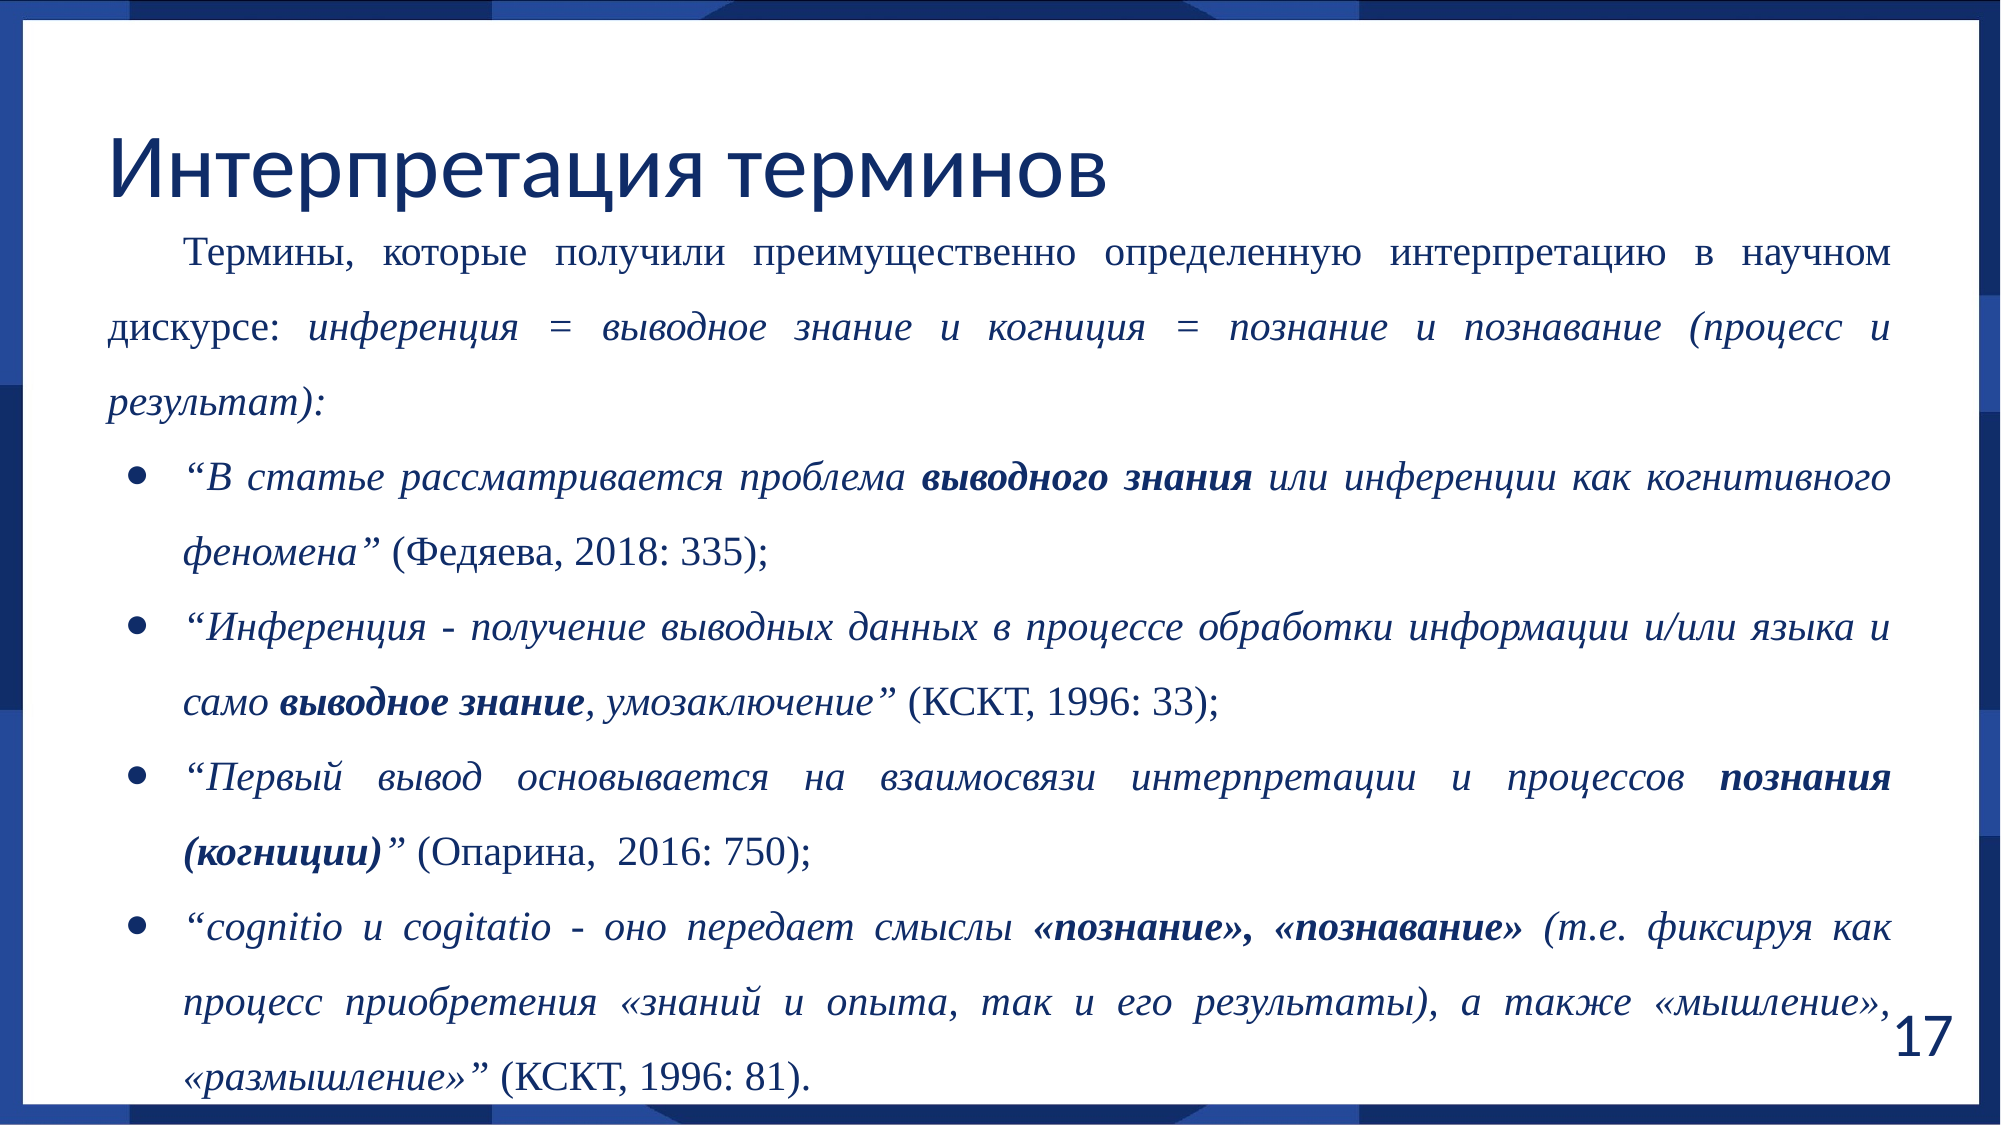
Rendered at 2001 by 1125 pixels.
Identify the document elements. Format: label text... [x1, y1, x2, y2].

slide_number ‹#› [1849, 986, 1970, 1073]
picture [0, 0, 2001, 1125]
title Интерпретация терминов [93, 110, 1907, 191]
list Термины, которые получили преимущественно определенную интерпретацию в научном дискурсе: инференция = выводное знание и когниция = познание и познавание (процесс и результат): “В статье рассматривается проблема выводного знания или инференции как когнитивного феномена” (Федяева, 2018: 335); “Инференция - получение выводных данных в процессе обработки информации и/или языка и само выводное знание, умозаключение” (КСКТ, 1996: 33); “Первый вывод основывается на взаимосвязи интерпретации и процессов познания (когниции)” (Опарина, 2016: 750); “cognitio и cogitatio - оно передает смыслы «познание», «познавание» (т.е. фиксируя как процесс приобретения «знаний и опыта, так и его результаты), а также «мышление», «размышление»” (КСКТ, 1996: 81). [93, 191, 1907, 934]
